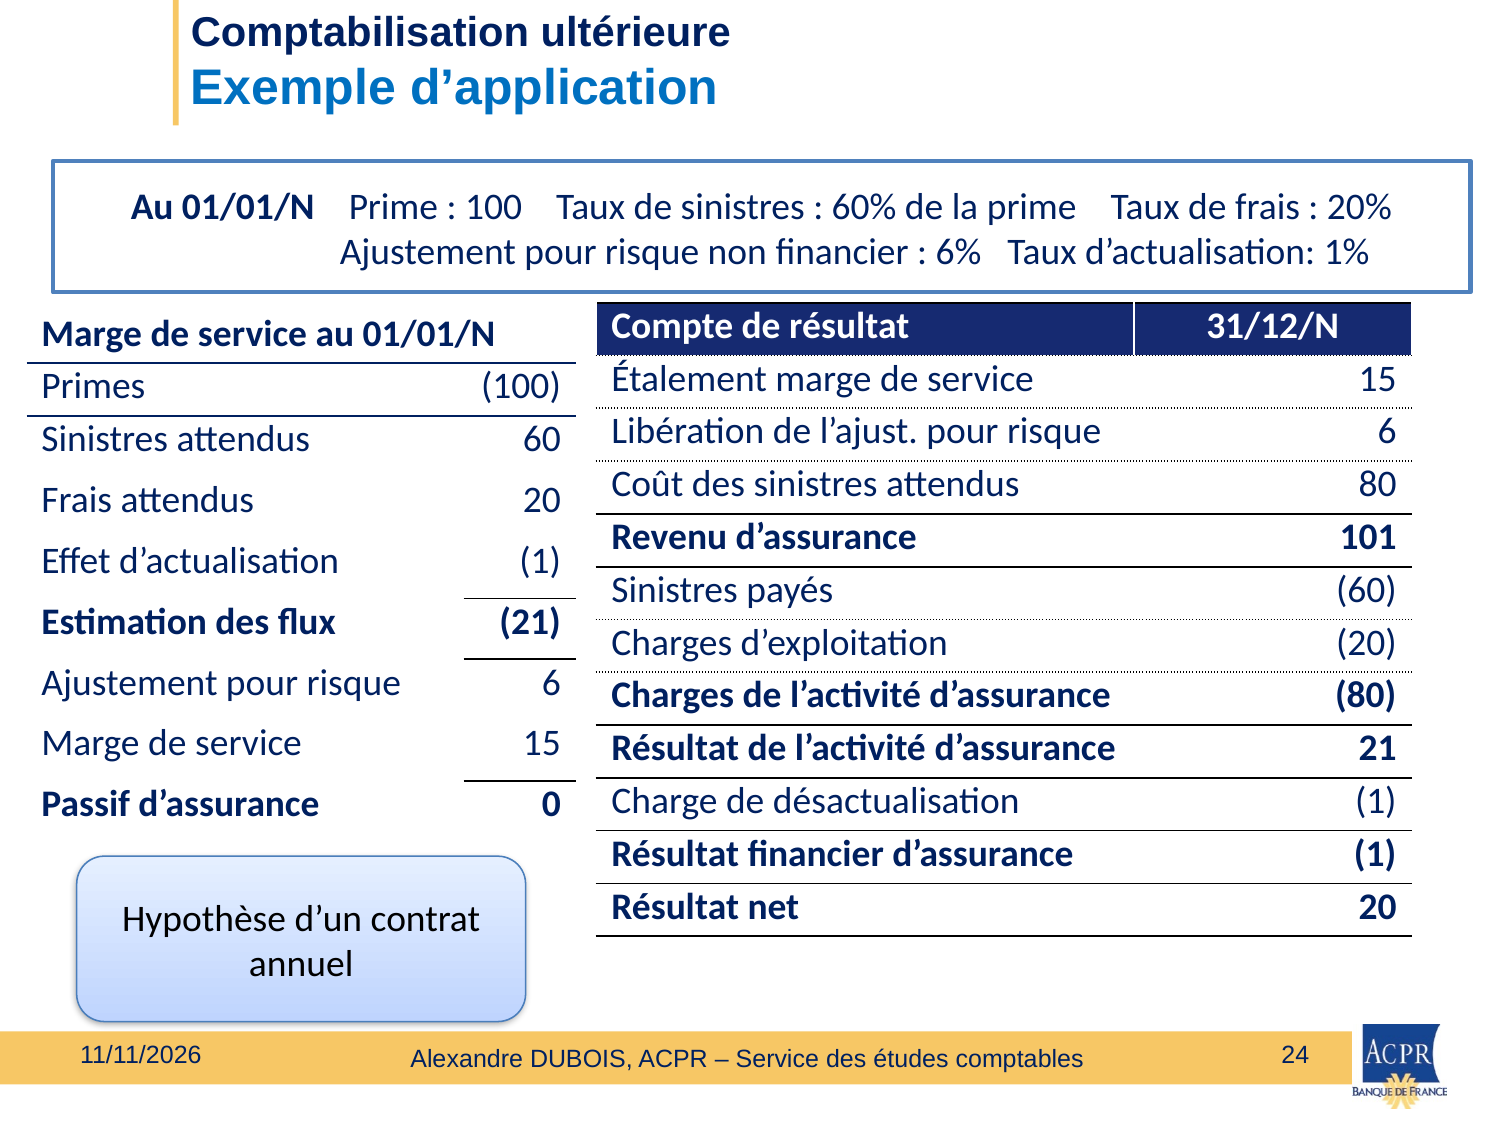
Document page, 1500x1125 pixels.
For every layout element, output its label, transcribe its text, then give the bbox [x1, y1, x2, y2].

text_box Hypothèse d’un contrat annuel [75, 855, 527, 1023]
table_cell Coût des sinistres attendus [597, 461, 1133, 513]
table_cell 20 [1135, 884, 1411, 935]
table_cell 15 [1135, 355, 1411, 408]
table_header Marge de service au 01/01/N [27, 310, 576, 362]
picture [1352, 1024, 1447, 1109]
table_cell Libération de l’ajust. pour risque [597, 408, 1133, 461]
table_cell Passif d’assurance [27, 781, 464, 842]
title Comptabilisation ultérieure Exemple d’application [175, 0, 1263, 125]
table_cell 0 [464, 782, 576, 842]
table_cell 60 [464, 417, 576, 477]
table_cell (20) [1135, 619, 1411, 672]
table_cell Marge de service [27, 720, 464, 781]
table_cell (21) [464, 599, 576, 658]
text_box Au 01/01/N Prime : 100 Taux de sinistres : 60% de la prime Taux de frais : 20% Ajustement pour risque non financier : 6% Taux d’actualisation: 1% [51, 159, 1473, 294]
table_cell 20 [464, 477, 576, 538]
table_cell (1) [1135, 779, 1411, 830]
table_cell (1) [464, 538, 576, 598]
table_cell 6 [1135, 408, 1411, 461]
table_cell Sinistres payés [597, 568, 1133, 619]
table_cell (1) [1135, 831, 1411, 883]
slide_number 24 [974, 1023, 1325, 1084]
table_cell Résultat de l’activité d’assurance [597, 726, 1133, 777]
table_header Compte de résultat [597, 304, 1133, 355]
table_cell Étalement marge de service [597, 355, 1133, 408]
table_cell (60) [1135, 568, 1411, 619]
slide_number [64, 1023, 415, 1084]
table_cell Frais attendus [27, 477, 464, 538]
table_cell Charge de désactualisation [597, 779, 1133, 830]
table_cell Effet d’actualisation [27, 538, 464, 598]
table_cell 15 [464, 720, 576, 780]
table_cell Primes [27, 364, 464, 415]
table_cell (100) [464, 364, 576, 415]
table_cell Résultat net [597, 884, 1133, 935]
table_cell 101 [1135, 515, 1411, 566]
table_cell Charges d’exploitation [597, 619, 1133, 672]
table_cell Sinistres attendus [27, 417, 464, 477]
table_cell Charges de l’activité d’assurance [597, 672, 1133, 724]
table_cell Estimation des flux [27, 598, 464, 659]
table_header 31/12/N [1135, 304, 1411, 355]
table_cell Ajustement pour risque [27, 659, 464, 720]
table_cell Résultat financier d’assurance [597, 831, 1133, 883]
table_cell 21 [1135, 726, 1411, 777]
table_cell 80 [1135, 461, 1411, 513]
table_cell Revenu d’assurance [597, 515, 1133, 566]
table_cell 6 [464, 660, 576, 720]
table_cell (80) [1135, 672, 1411, 724]
